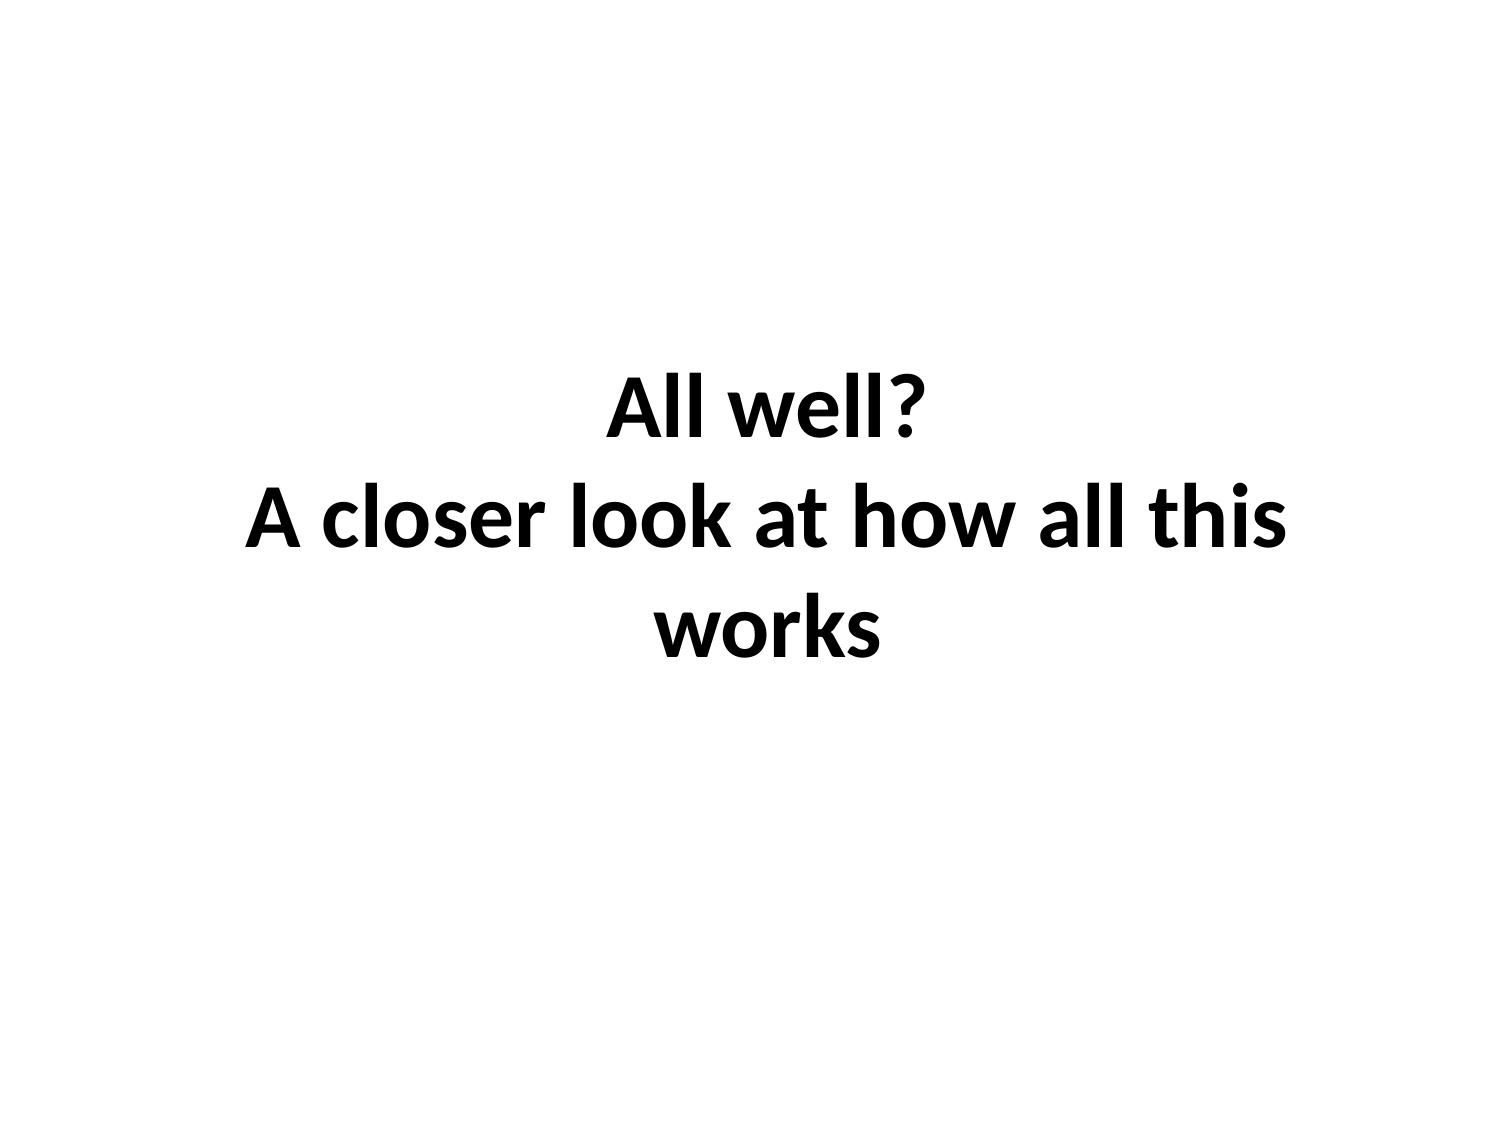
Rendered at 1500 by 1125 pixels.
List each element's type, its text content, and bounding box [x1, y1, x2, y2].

text_box All well? A closer look at how all this works [182, 338, 1353, 683]
